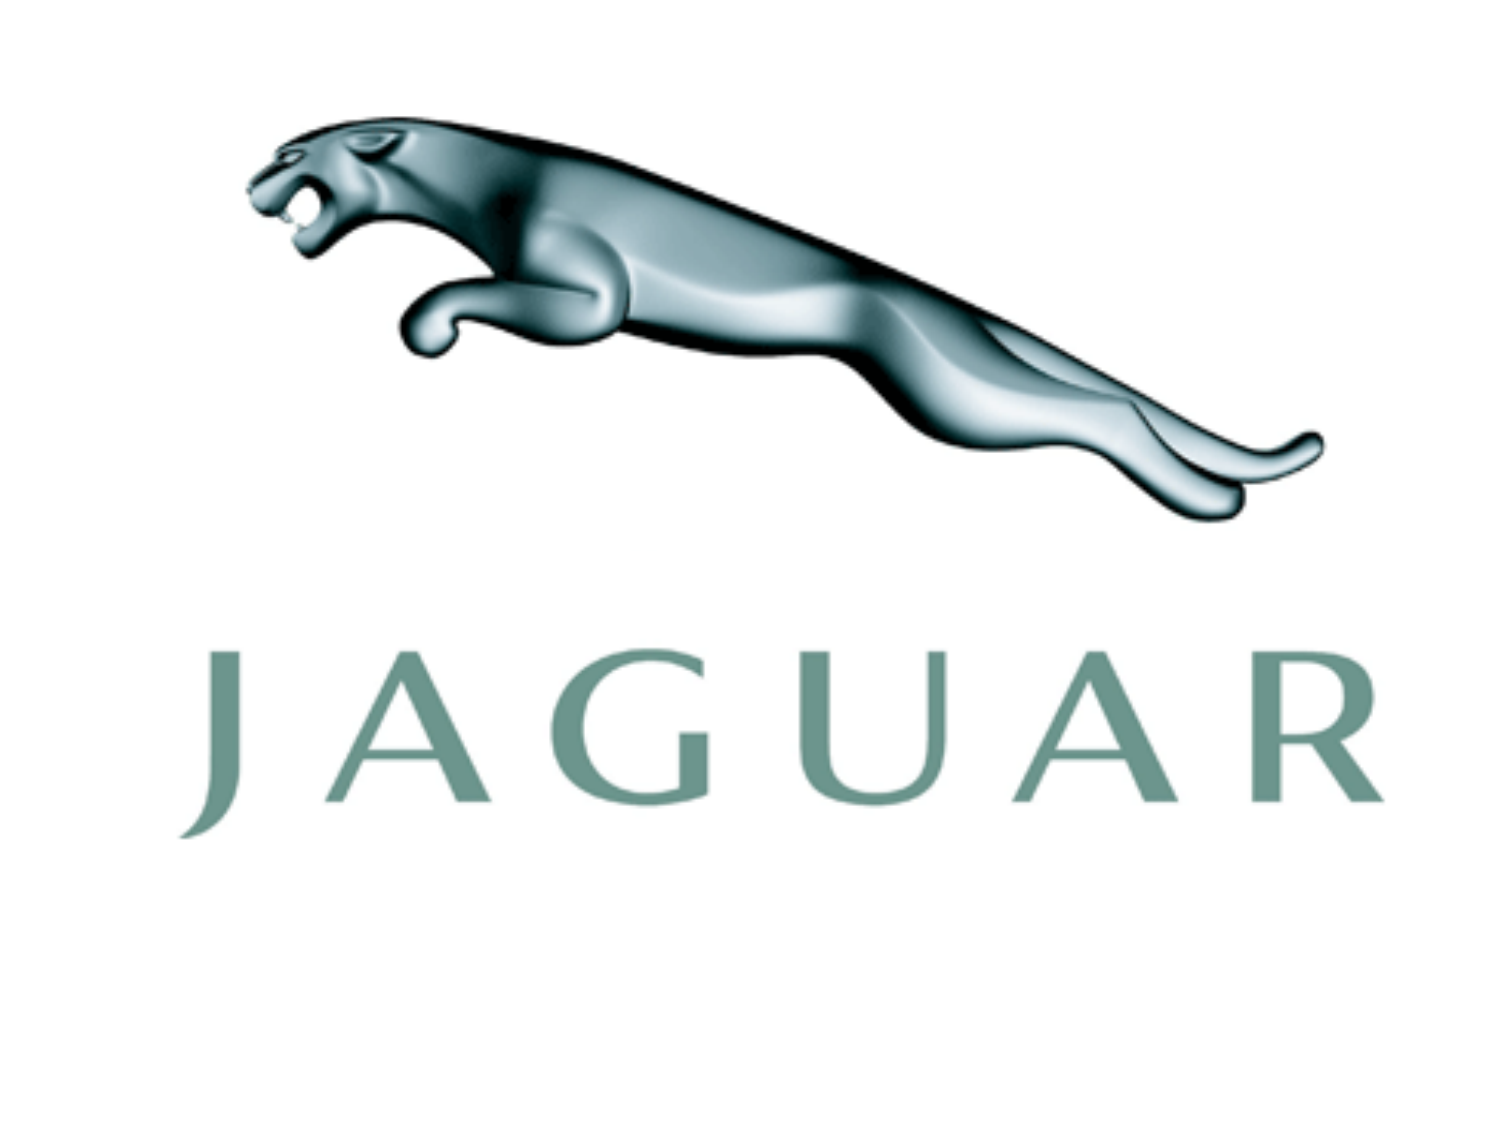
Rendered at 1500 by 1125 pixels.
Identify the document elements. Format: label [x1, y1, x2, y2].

picture [147, 54, 1435, 551]
picture [62, 620, 1482, 902]
